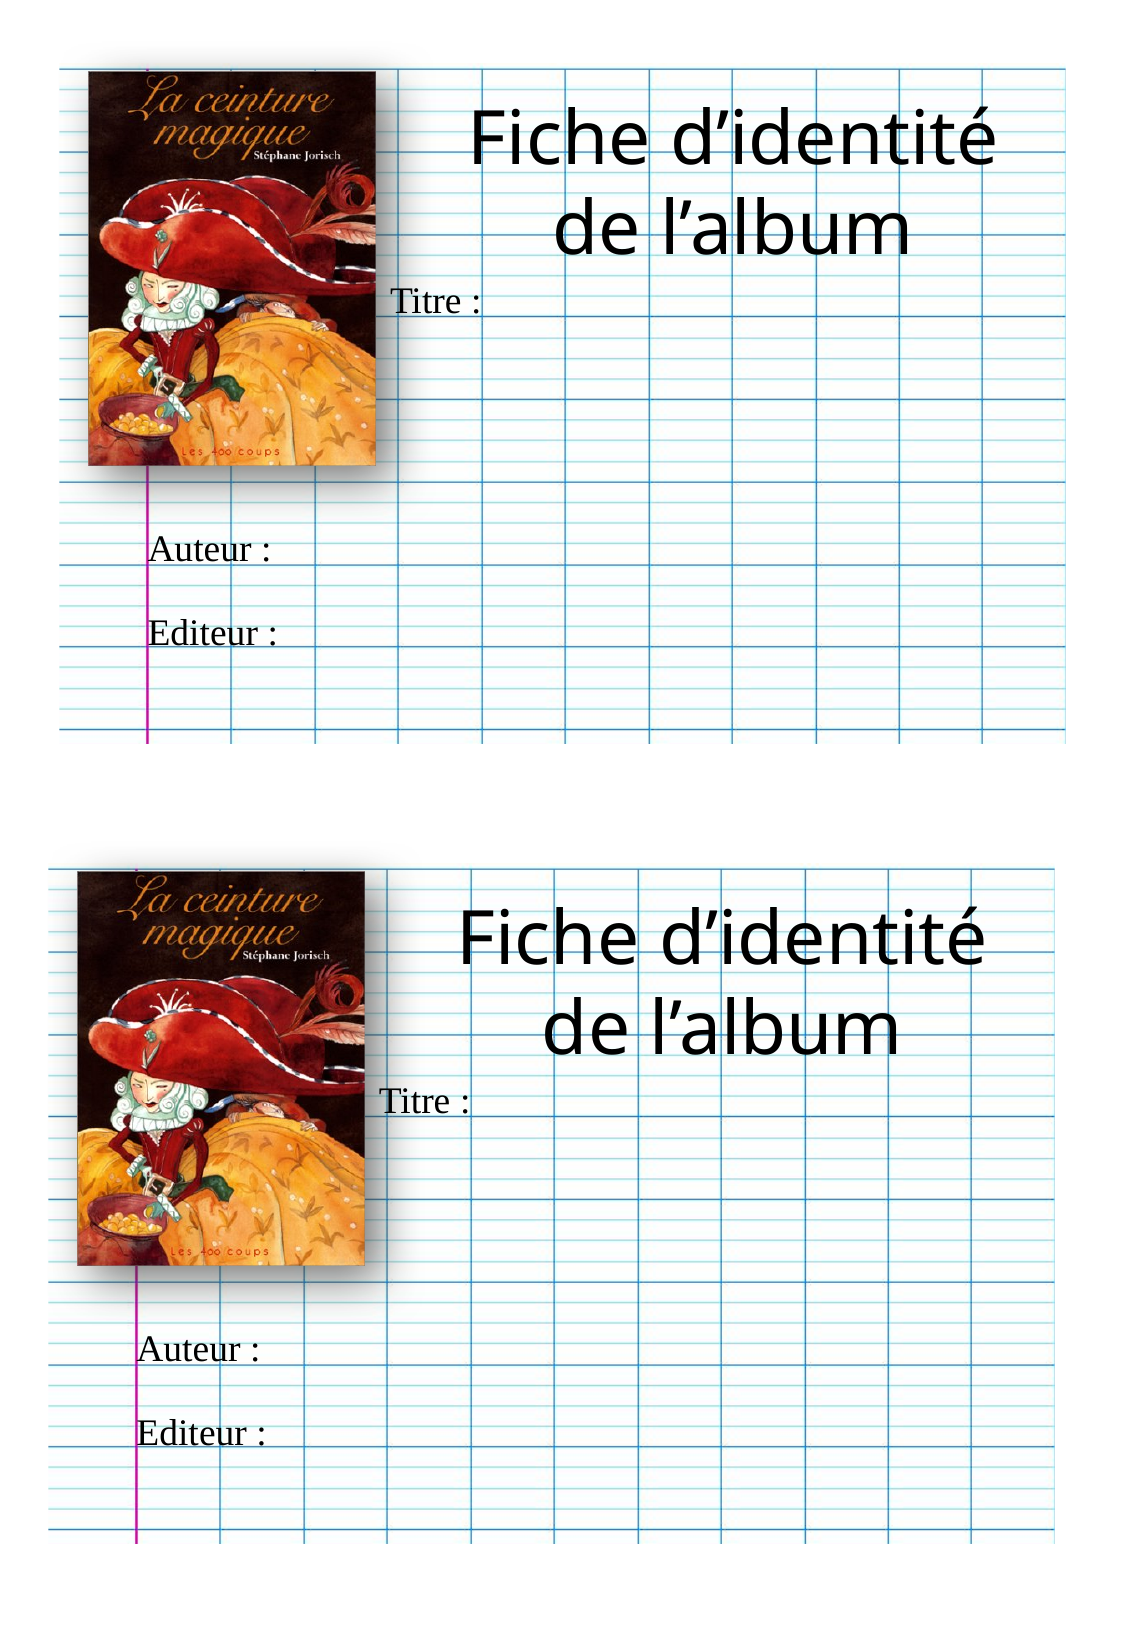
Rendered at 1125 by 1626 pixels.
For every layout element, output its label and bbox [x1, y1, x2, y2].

text_box [48, 863, 1055, 1544]
text_box [59, 63, 1066, 744]
